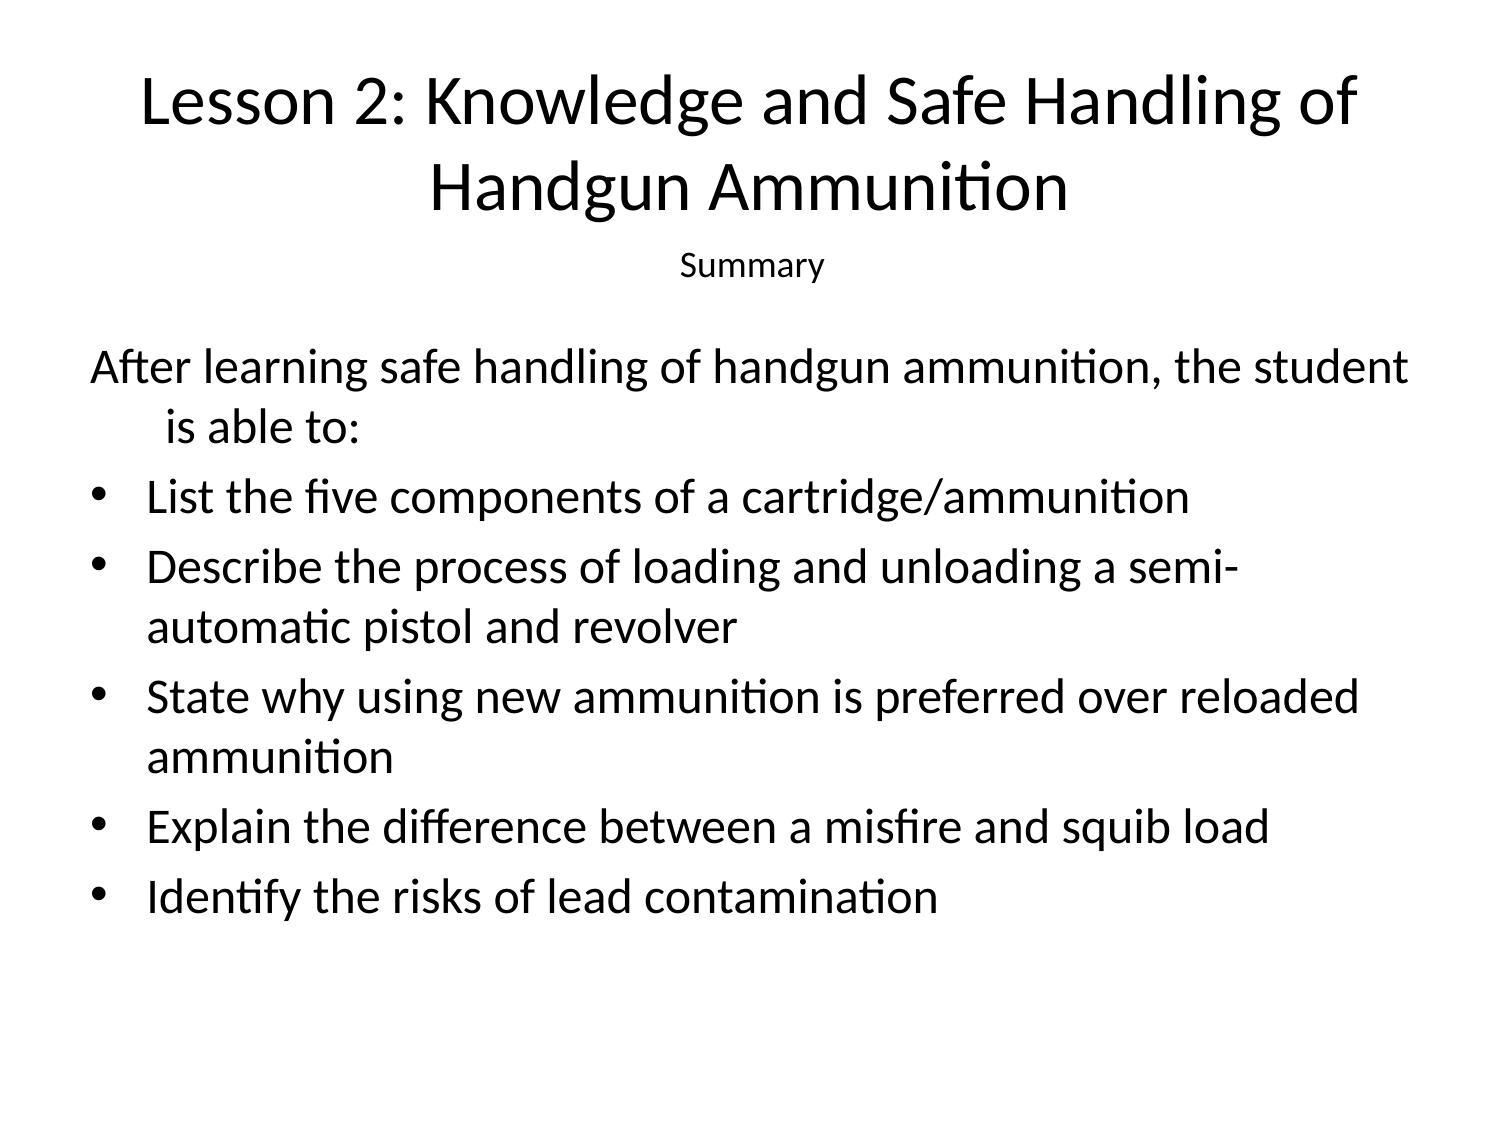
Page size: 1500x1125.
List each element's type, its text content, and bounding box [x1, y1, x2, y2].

text_box Summary [385, 232, 1128, 293]
title Lesson 2: Knowledge and Safe Handling of Handgun Ammunition [75, 45, 1425, 233]
list After learning safe handling of handgun ammunition, the student is able to: List the five components of a cartridge/ammunition Describe the process of loading and unloading a semi-automatic pistol and revolver State why using new ammunition is preferred over reloaded ammunition Explain the difference between a misfire and squib load Identify the risks of lead contamination [75, 325, 1425, 993]
